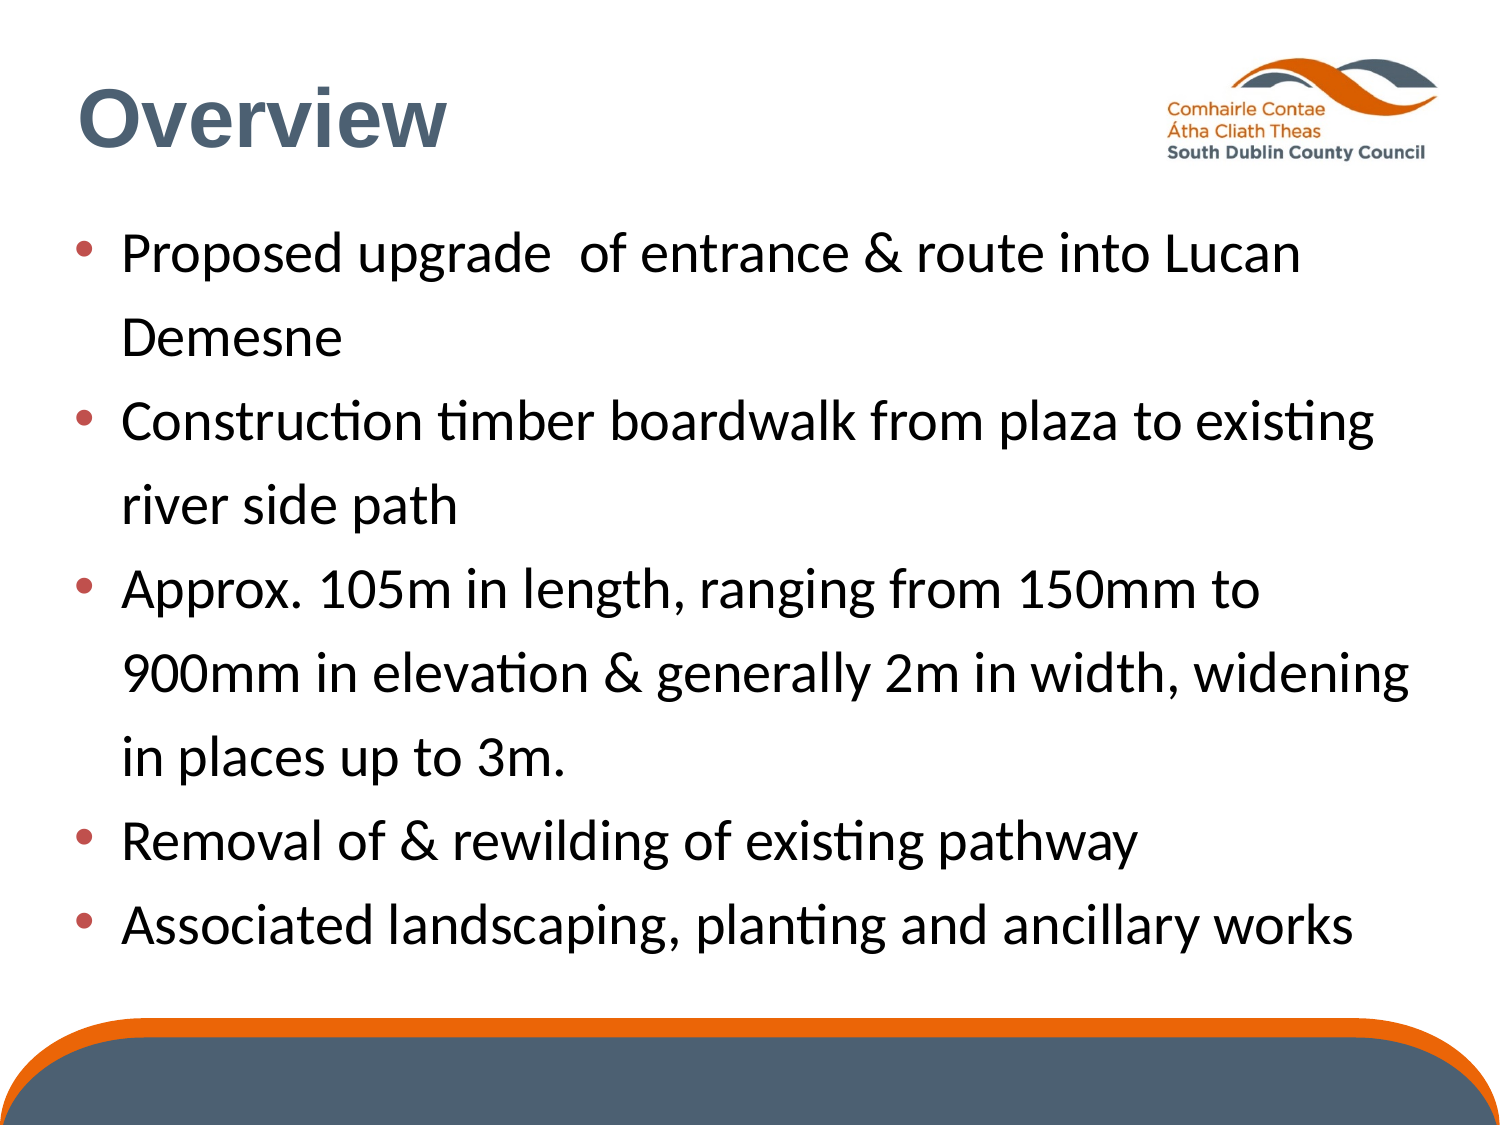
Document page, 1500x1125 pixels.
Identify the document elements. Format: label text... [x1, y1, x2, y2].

title Overview [75, 72, 1063, 199]
text_box Proposed upgrade of entrance & route into Lucan Demesne Construction timber boardwalk from plaza to existing river side path Approx. 105m in length, ranging from 150mm to 900mm in elevation & generally 2m in width, widening in places up to 3m. Removal of & rewilding of existing pathway Associated landscaping, planting and ancillary works [74, 199, 1412, 807]
picture [1111, 1, 1494, 215]
